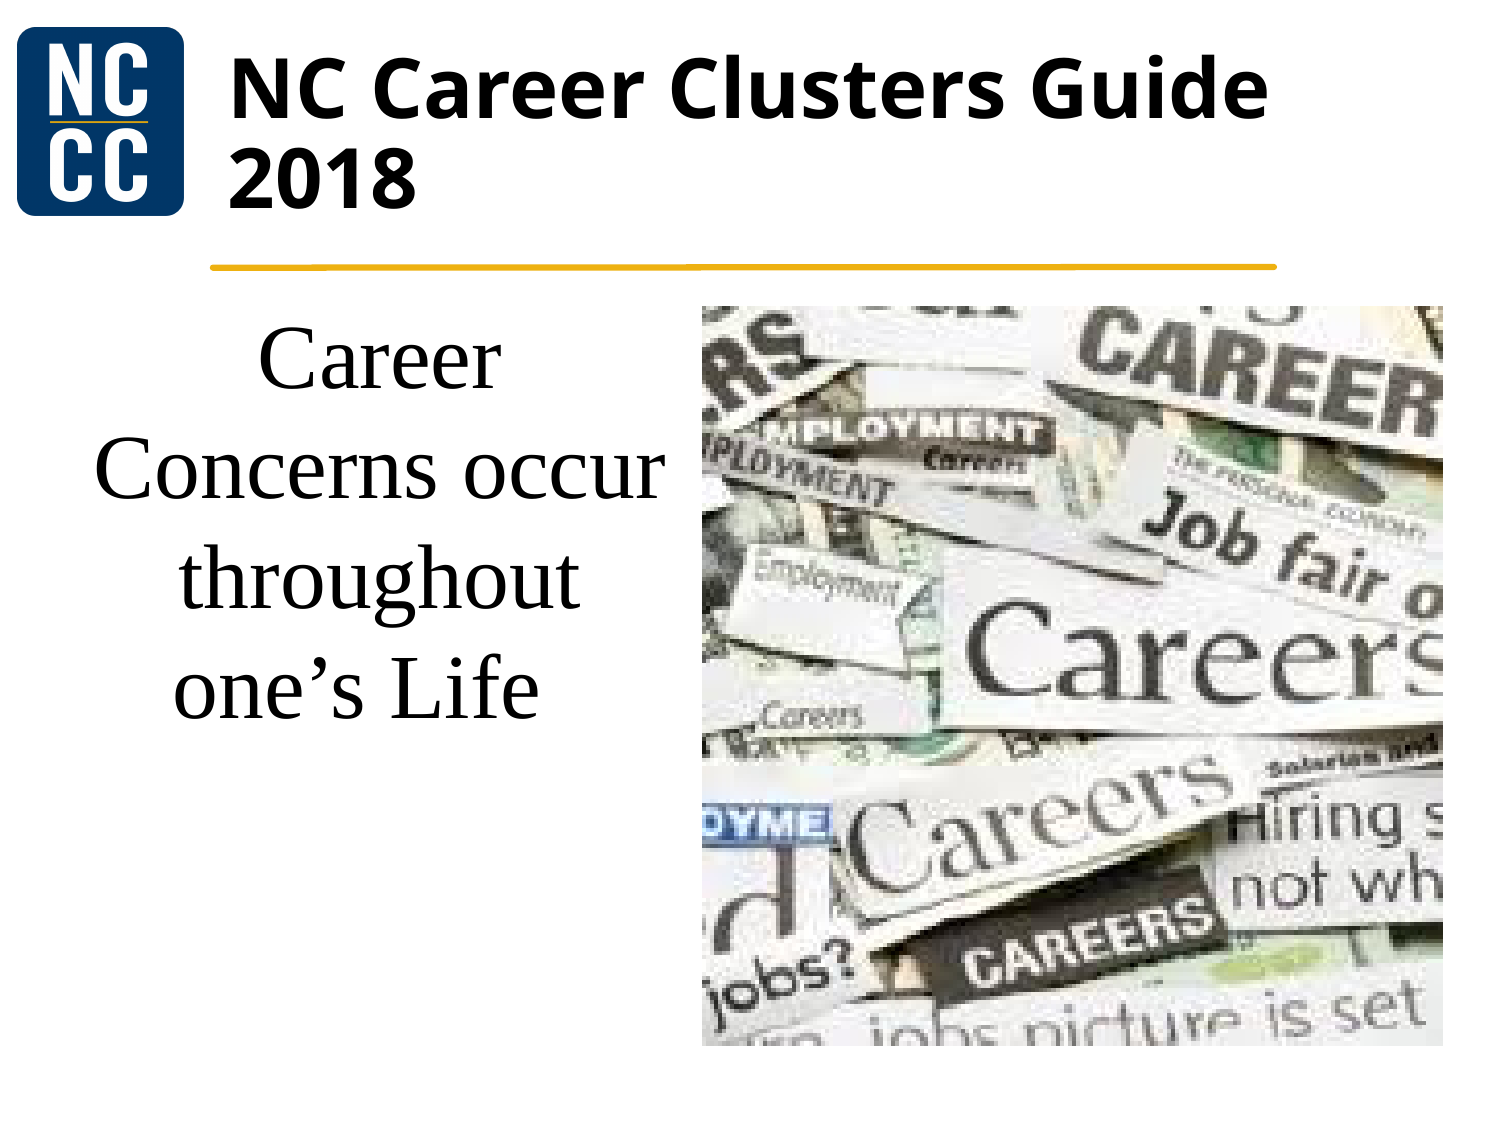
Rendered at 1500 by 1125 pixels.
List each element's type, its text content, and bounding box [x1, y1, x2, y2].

list Career Concerns occur throughout one’s Life [60, 288, 700, 1066]
picture [17, 27, 184, 216]
title NC Career Clusters Guide 2018 [212, 27, 1421, 246]
picture [702, 306, 1443, 1046]
